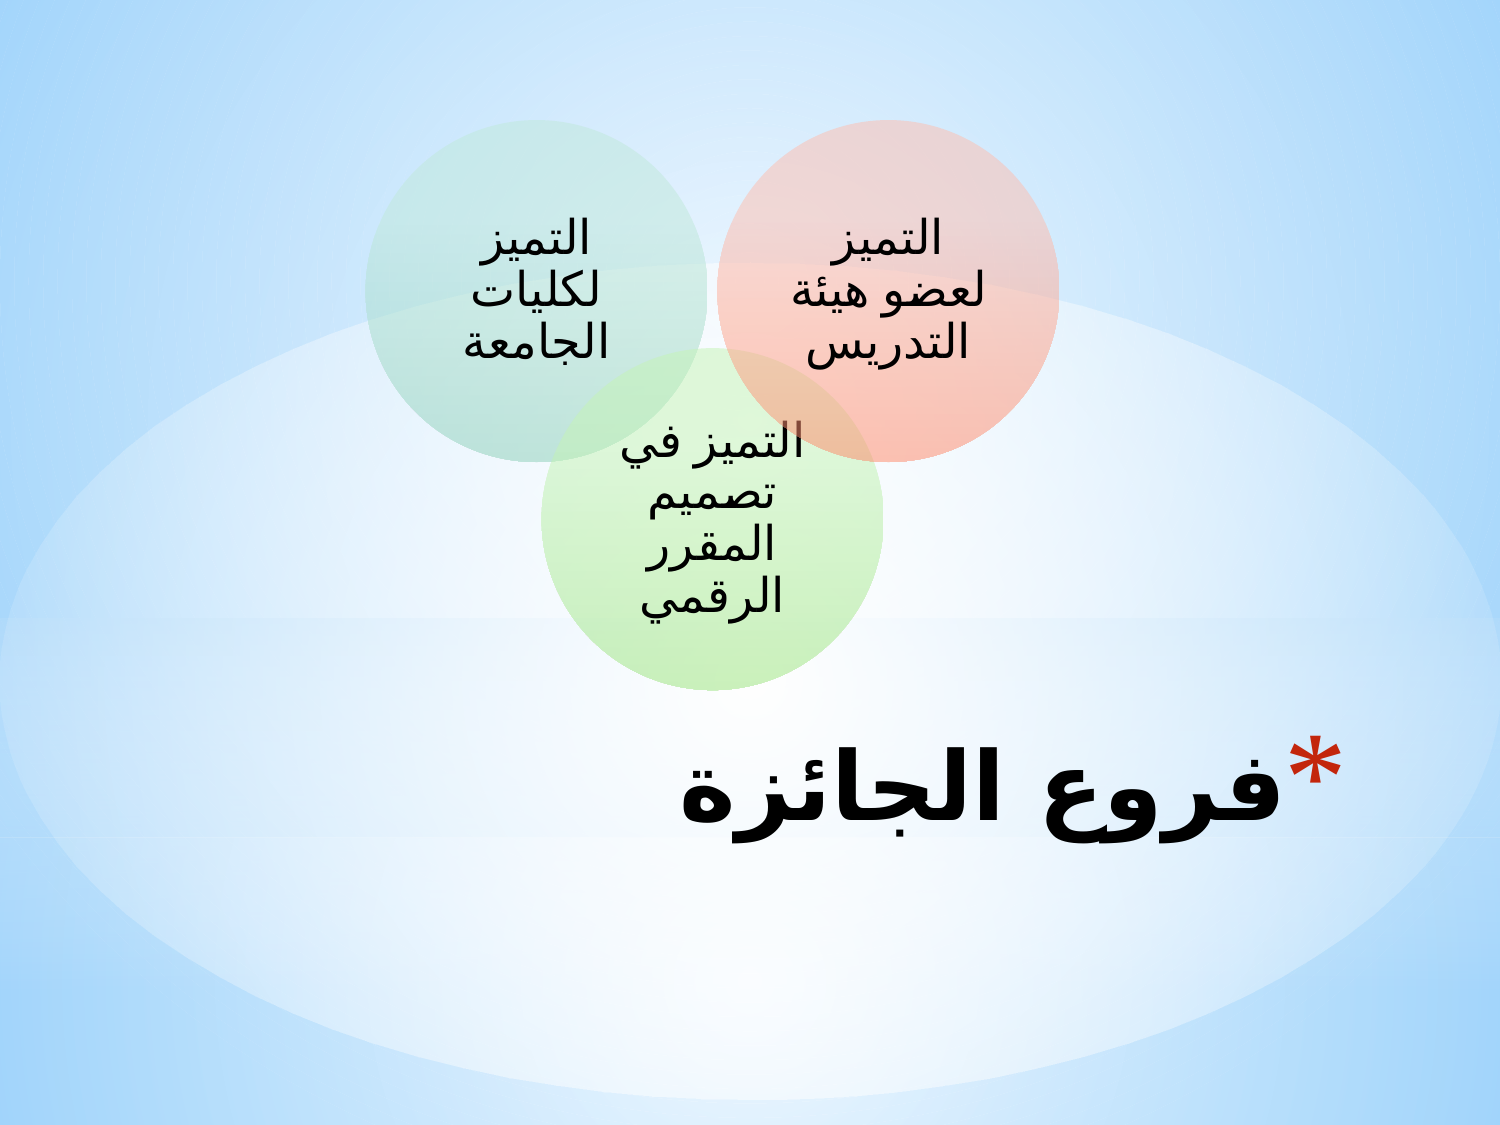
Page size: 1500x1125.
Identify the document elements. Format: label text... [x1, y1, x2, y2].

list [187, 119, 1238, 691]
title فروع الجائزة [294, 717, 1363, 905]
